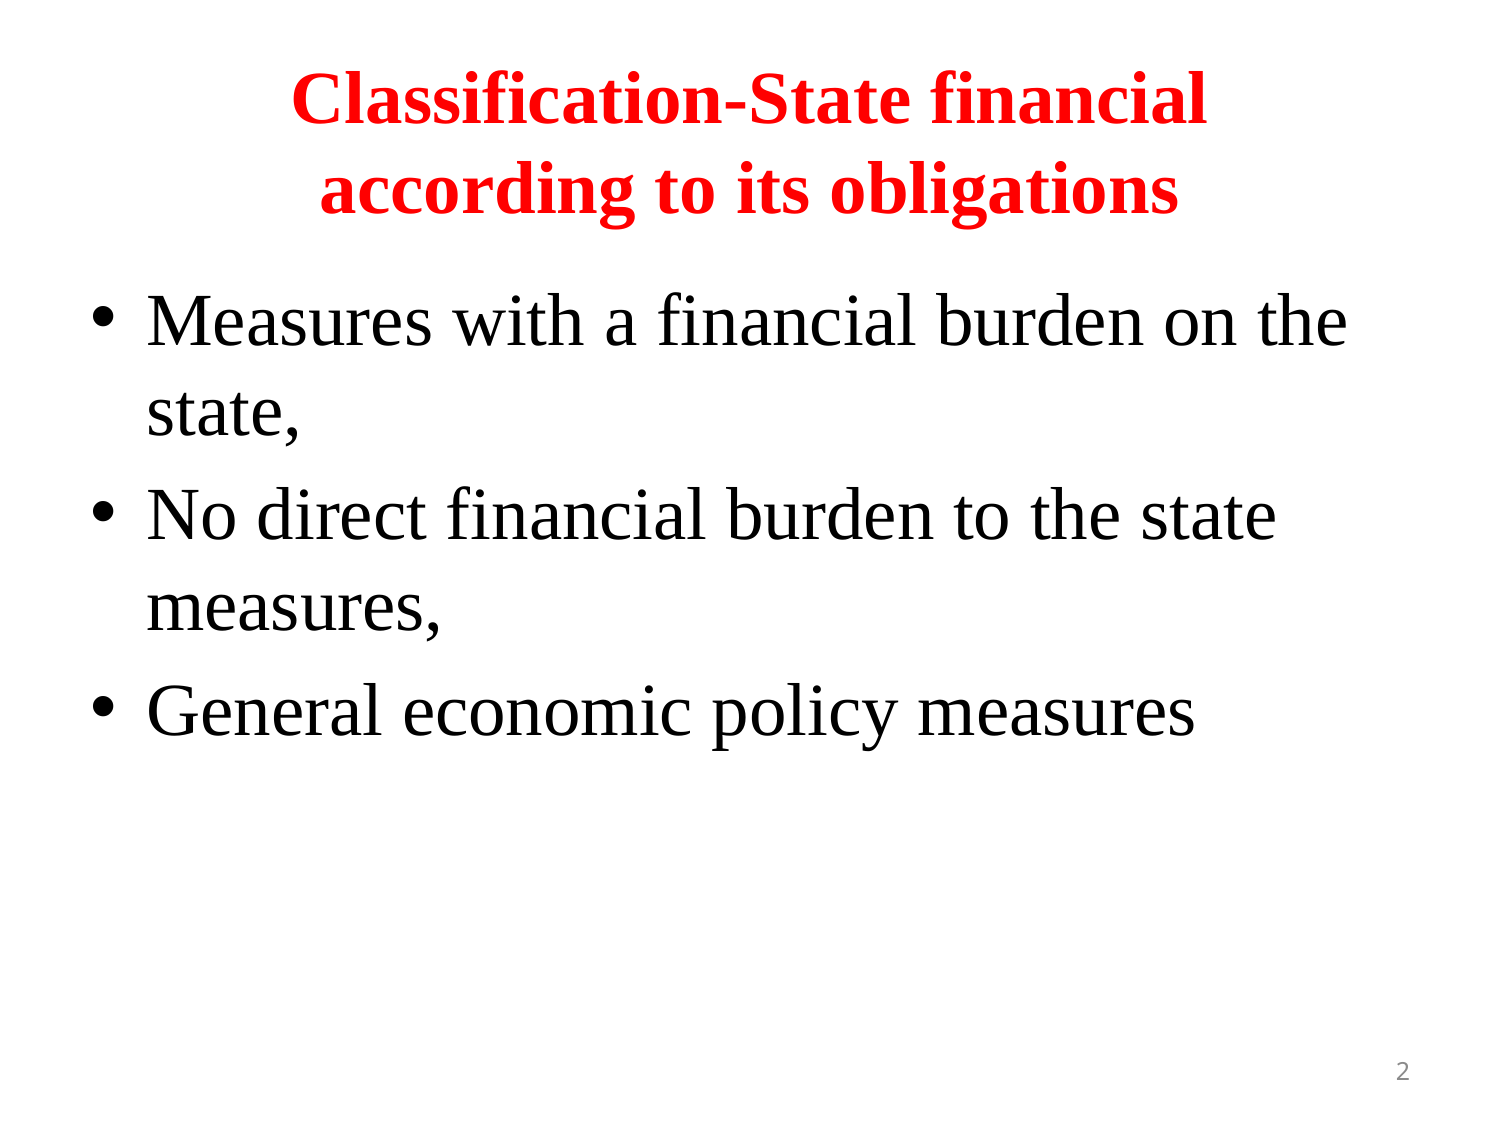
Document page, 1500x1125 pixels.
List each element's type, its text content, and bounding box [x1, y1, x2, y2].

slide_number 2 [1074, 1042, 1425, 1103]
title Classification-State financial according to its obligations [75, 45, 1425, 233]
list Measures with a financial burden on the state, No direct financial burden to the state measures, General economic policy measures [75, 262, 1425, 1005]
